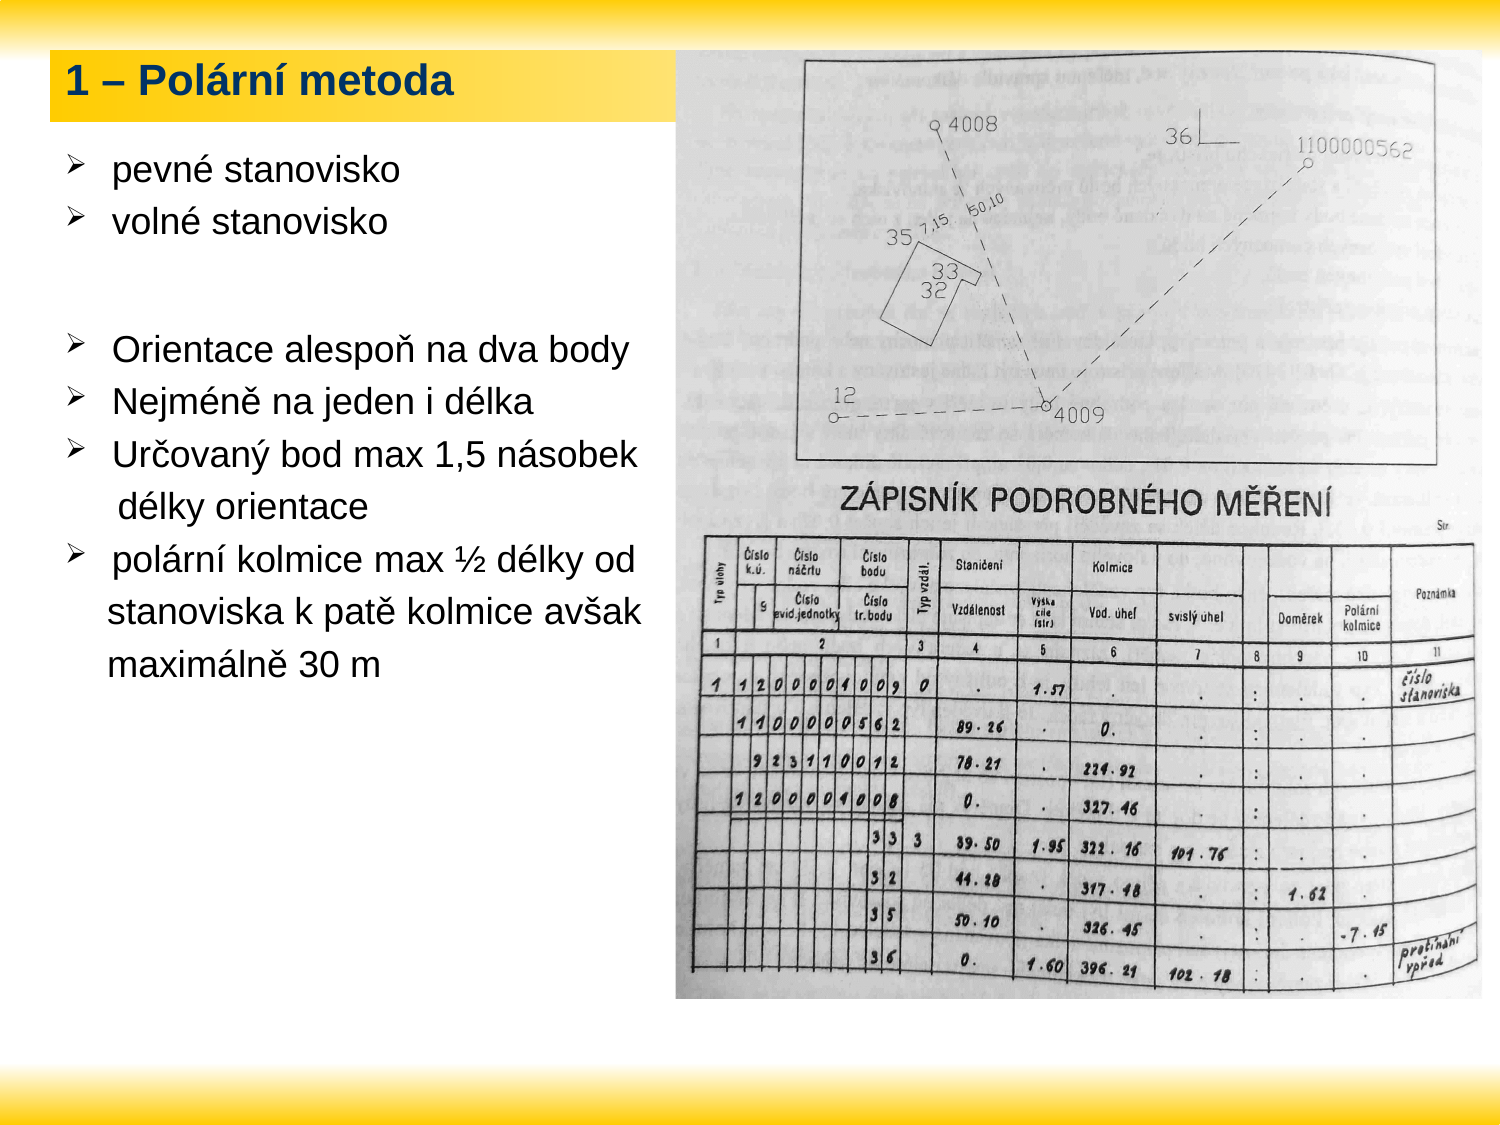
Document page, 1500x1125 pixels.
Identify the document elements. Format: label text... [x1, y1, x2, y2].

title 1 – Polární metoda [50, 50, 673, 122]
list pevné stanovisko volné stanovisko Orientace alespoň na dva body Nejméně na jeden i délka Určovaný bod max 1,5 násobek délky orientace polární kolmice max ½ délky od stanoviska k patě kolmice avšak maximálně 30 m [50, 137, 1451, 1069]
picture [675, 49, 1483, 999]
